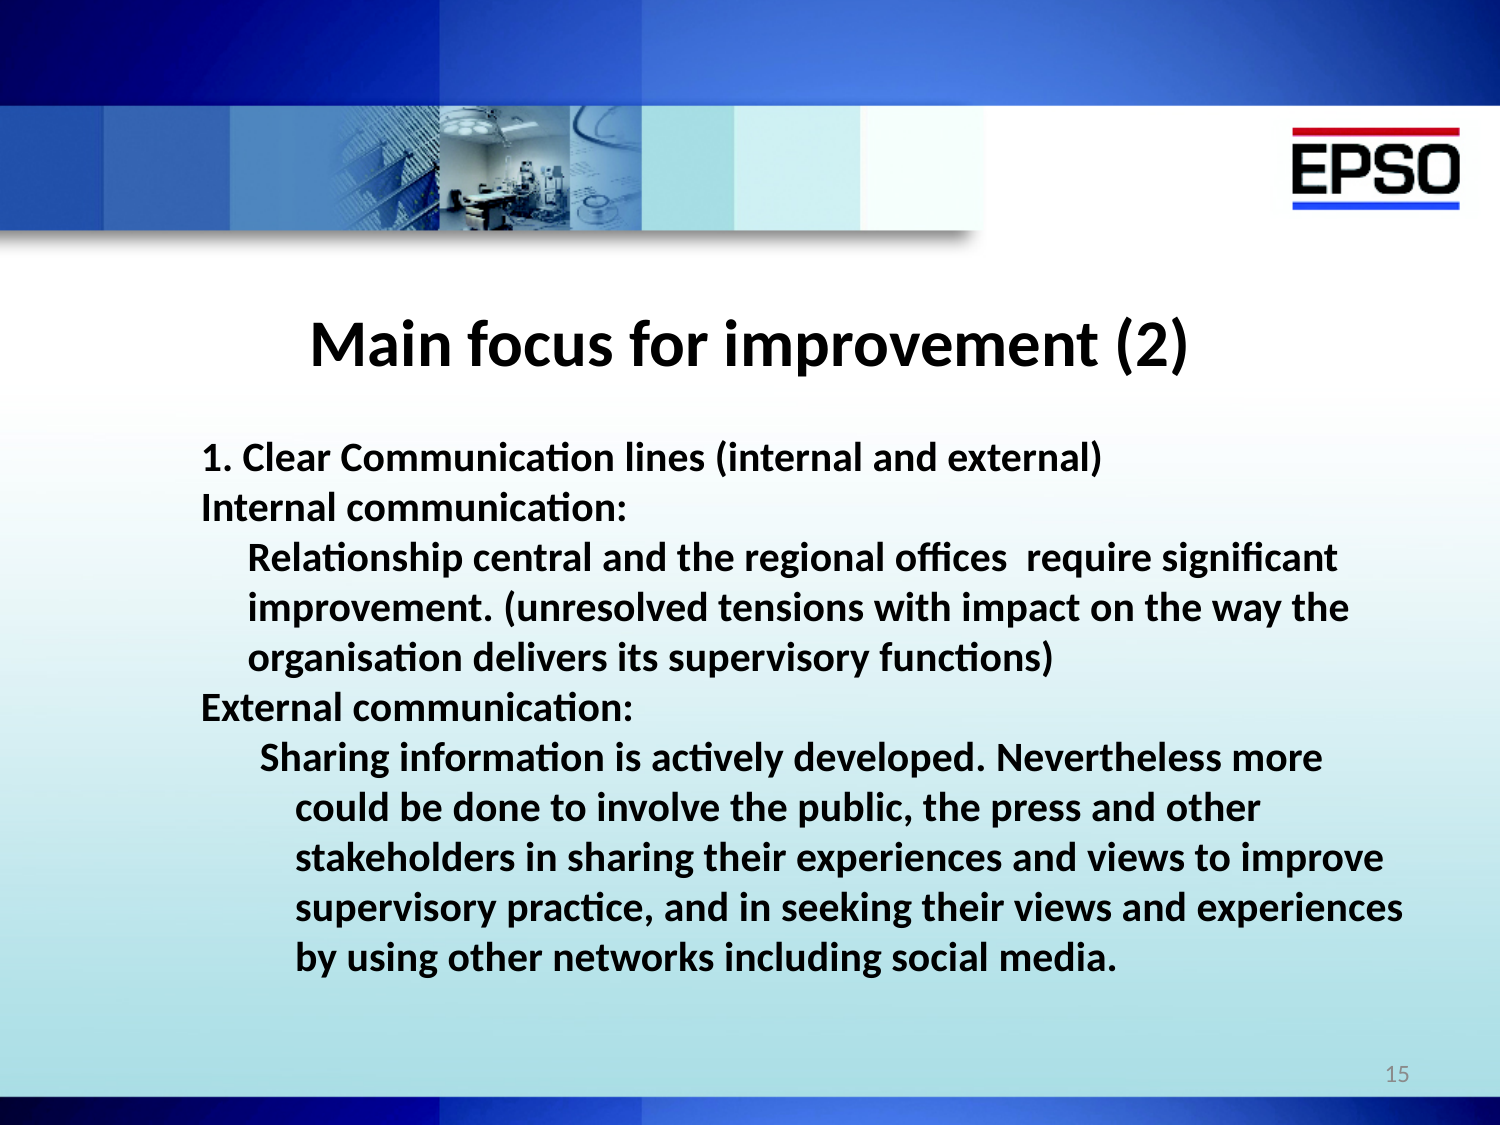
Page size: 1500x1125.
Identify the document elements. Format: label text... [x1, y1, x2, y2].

title Main focus for improvement (2) [75, 264, 1425, 415]
picture [0, 0, 1500, 1125]
text_box 1. Clear Communication lines (internal and external) Internal communication: Relationship central and the regional offices require significant improvement. (unresolved tensions with impact on the way the organisation delivers its supervisory functions) External communication: Sharing information is actively developed. Nevertheless more could be done to involve the public, the press and other stakeholders in sharing their experiences and views to improve supervisory practice, and in seeking their views and experiences by using other networks including social media. [185, 422, 1425, 1012]
slide_number 15 [1074, 1042, 1425, 1103]
